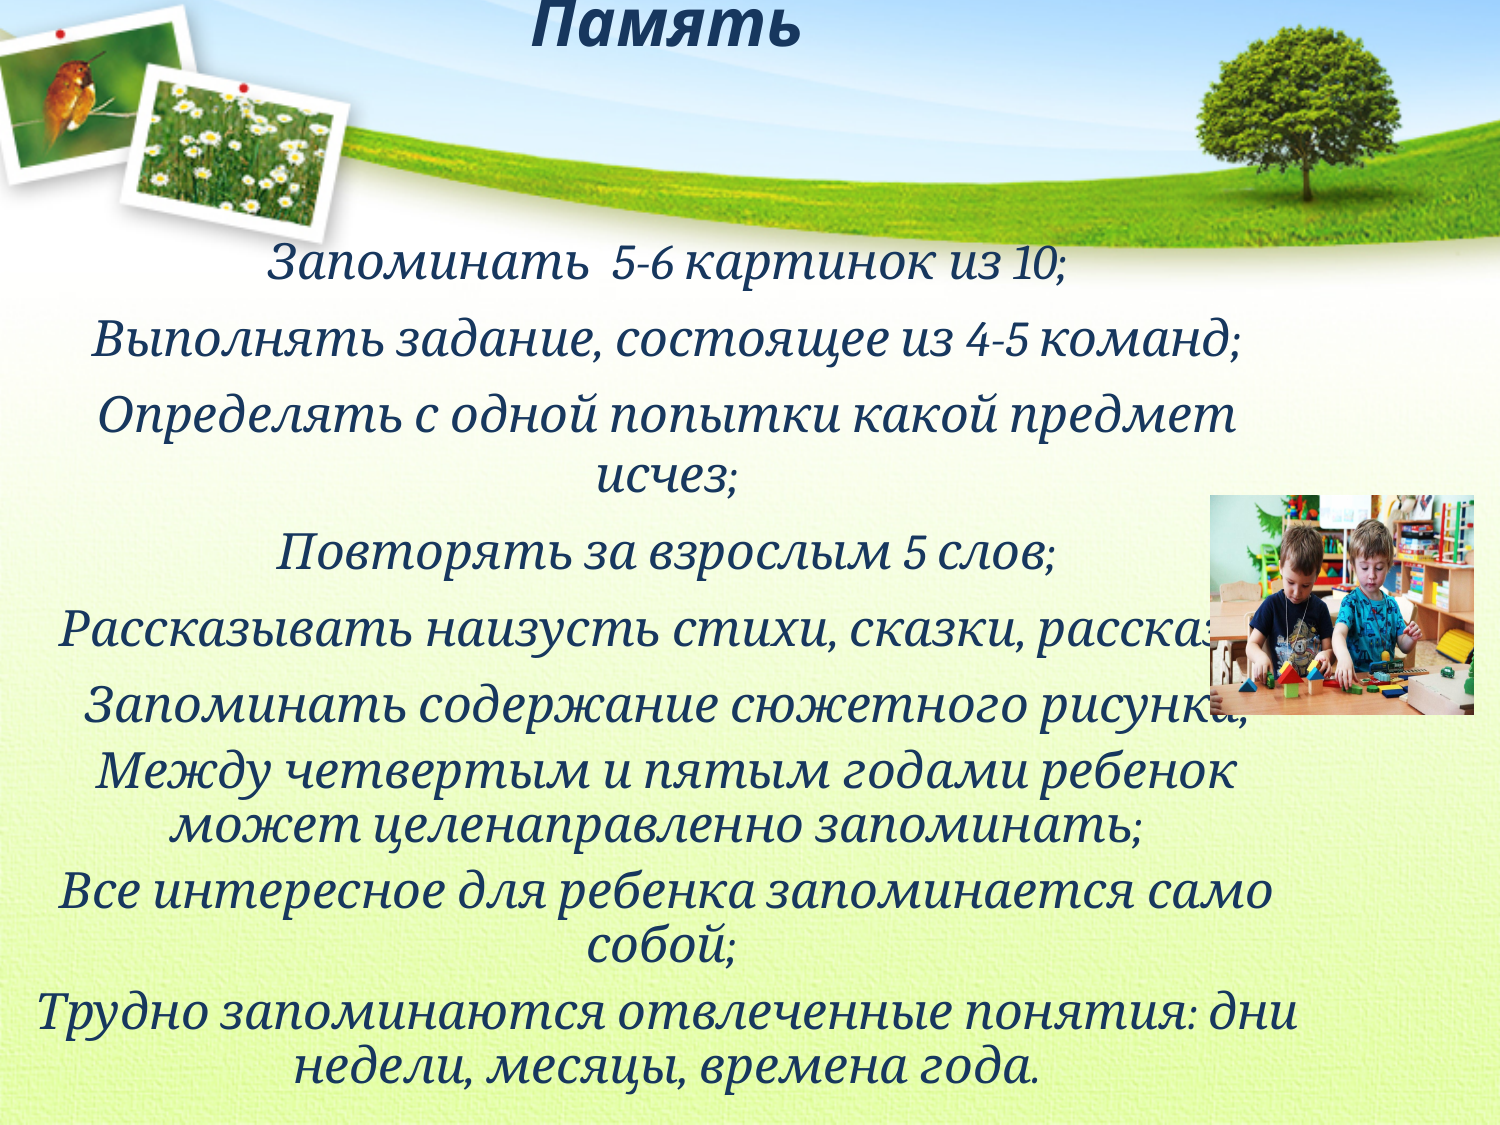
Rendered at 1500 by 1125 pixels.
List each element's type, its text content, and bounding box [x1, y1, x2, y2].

picture [0, 0, 1500, 1125]
text_box Память Запоминать 5-6 картинок из 10; Выполнять задание, состоящее из 4-5 команд; Определять с одной попытки какой предмет исчез; Повторять за взрослым 5 слов; Рассказывать наизусть стихи, сказки, рассказы; Запоминать содержание сюжетного рисунка; Между четвертым и пятым годами ребенок может целенаправленно запоминать; Все интересное для ребенка запоминается само собой; Трудно запоминаются отвлеченные понятия: дни недели, месяцы, времена года. [29, 19, 1306, 1035]
